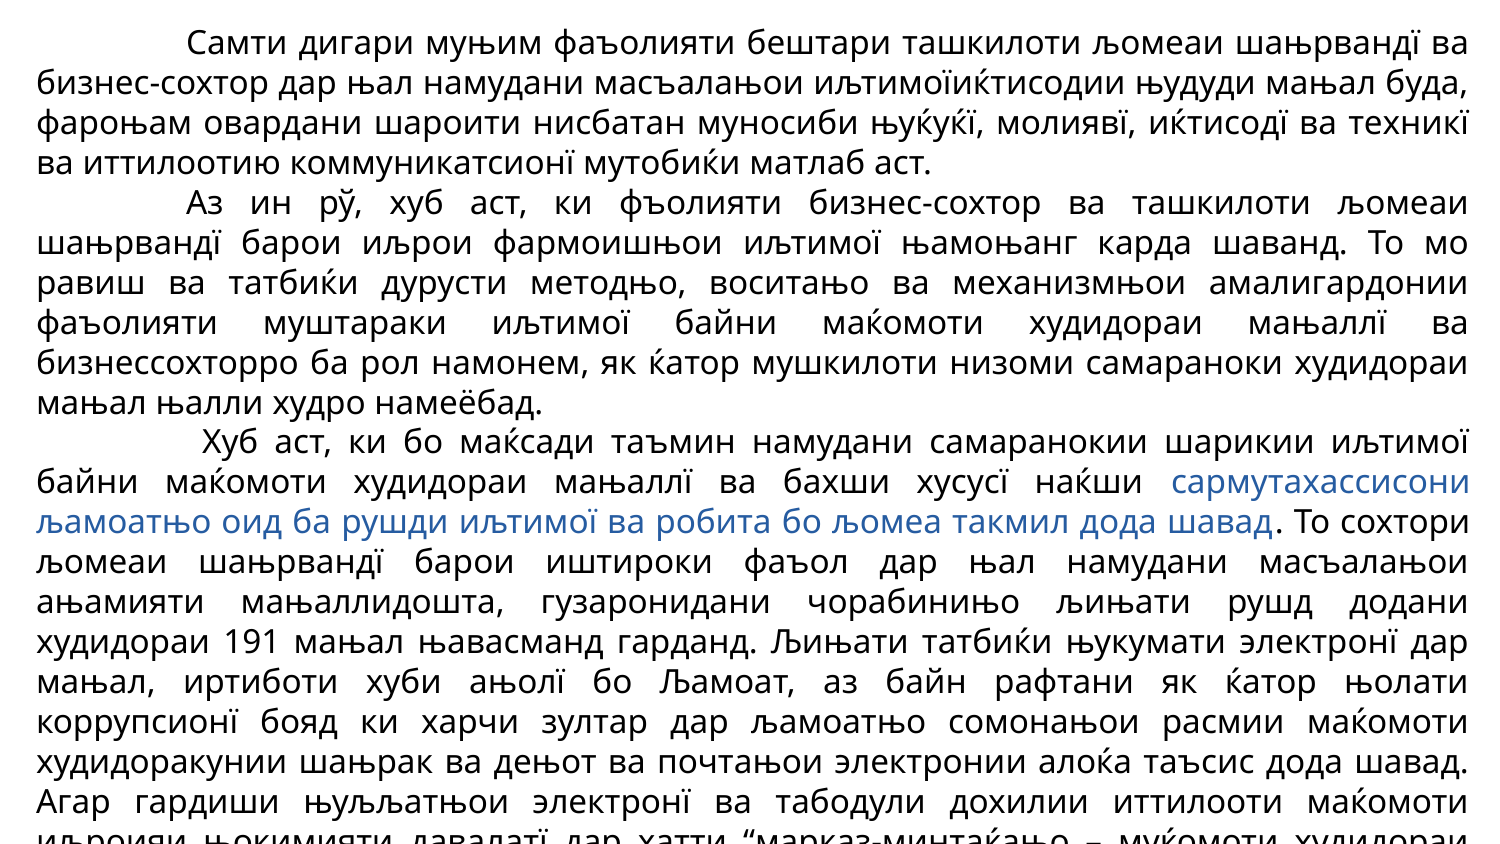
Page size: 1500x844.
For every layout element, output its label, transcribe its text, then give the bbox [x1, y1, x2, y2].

subtitle Самти дигари муњим фаъолияти бештари ташкилоти љомеаи шањрвандї ва бизнес-сохтор дар њал намудани масъалањои иљтимоїиќтисодии њудуди мањал буда, фароњам овардани шароити нисбатан муносиби њуќуќї, молиявї, иќтисодї ва техникї ва иттилоотию коммуникатсионї мутобиќи матлаб аст. Аз ин рў, хуб аст, ки фъолияти бизнес-сохтор ва ташкилоти љомеаи шањрвандї барои иљрои фармоишњои иљтимої њамоњанг карда шаванд. То мо равиш ва татбиќи дурусти методњо, воситањо ва механизмњои амалигардонии фаъолияти муштараки иљтимої байни маќомоти худидораи мањаллї ва бизнессохторро ба рол намонем, як ќатор мушкилоти низоми самараноки худидораи мањал њалли худро намеёбад. Хуб аст, ки бо маќсади таъмин намудани самаранокии шарикии иљтимої байни маќомоти худидораи мањаллї ва бахши хусусї наќши сармутахассисони љамоатњо оид ба рушди иљтимої ва робита бо љомеа такмил дода шавад. То сохтори љомеаи шањрвандї барои иштироки фаъол дар њал намудани масъалањои ањамияти мањаллидошта, гузаронидани чорабинињо љињати рушд додани худидораи 191 мањал њавасманд гарданд. Љињати татбиќи њукумати электронї дар мањал, иртиботи хуби ањолї бо Љамоат, аз байн рафтани як ќатор њолати коррупсионї бояд ки харчи зултар дар љамоатњо сомонањои расмии маќомоти худидоракунии шањрак ва дењот ва почтањои электронии алоќа таъсис дода шавад. Агар гардиши њуљљатњои электронї ва табодули дохилии иттилооти маќомоти иљроияи њокимияти давалатї дар хатти “марказ-минтаќањо – муќомоти худидораи мањал – ташкилоти љомеаи шањрвандї” бењтар гардонида шаванд, њамон андоза сифат ва сатњи низоми худидора бењтар мегардад [21, 13, 1486, 829]
